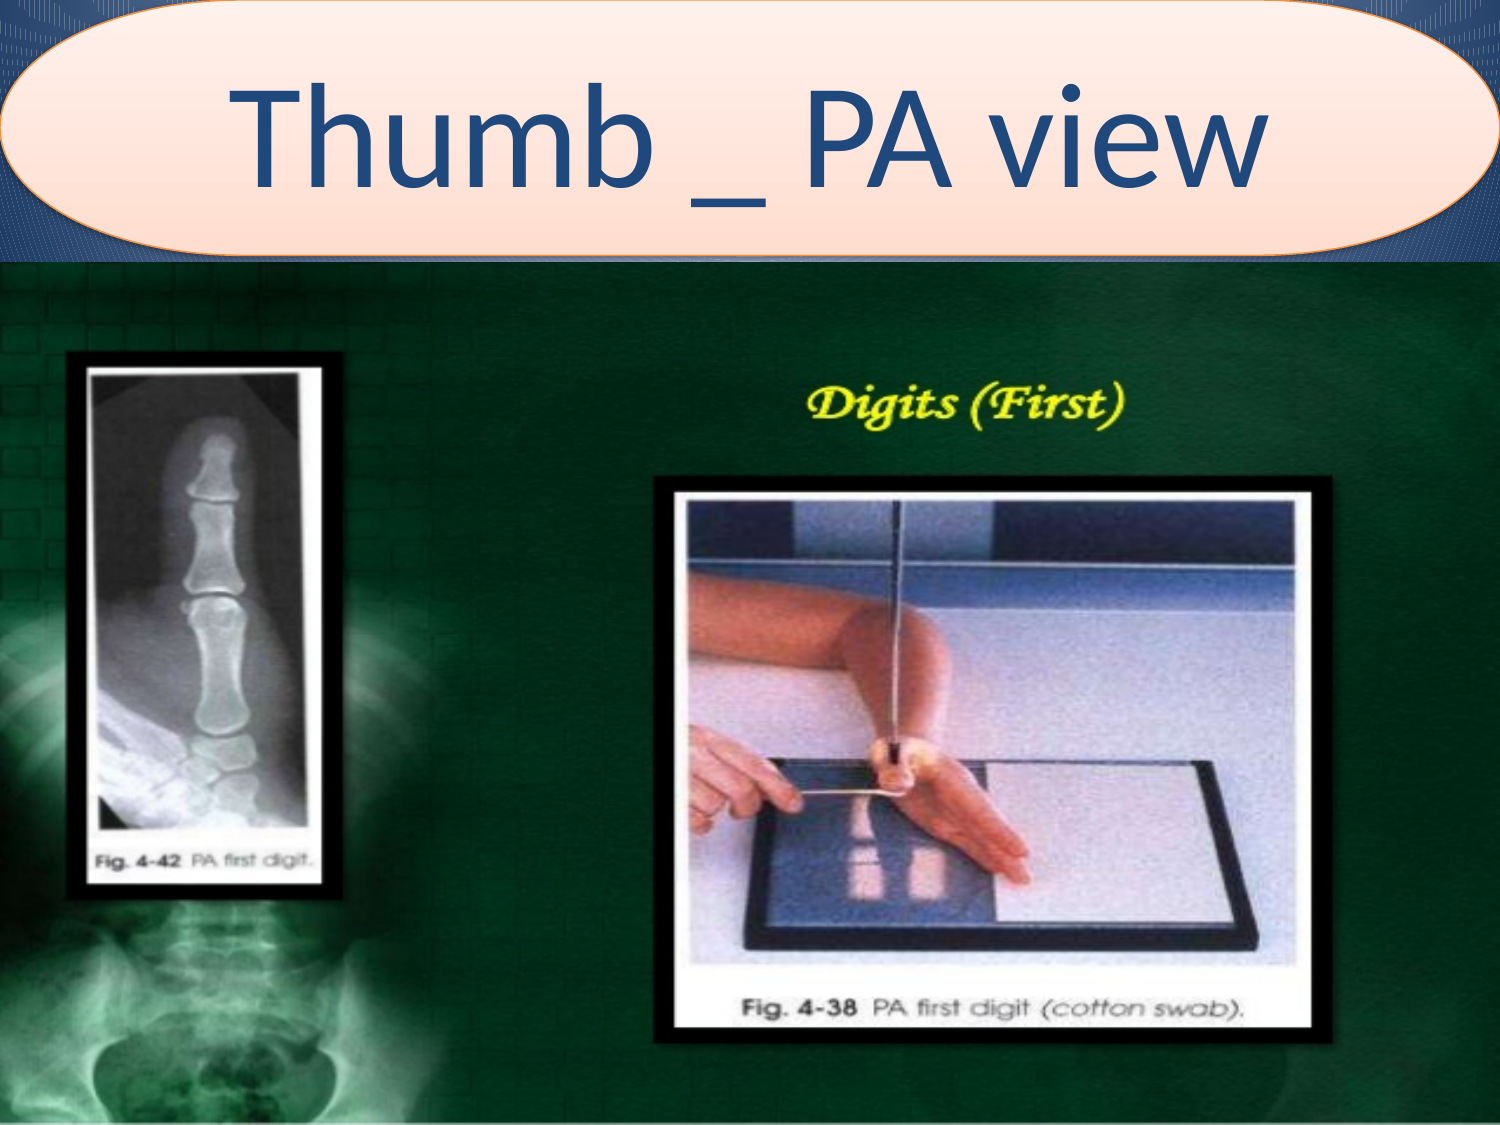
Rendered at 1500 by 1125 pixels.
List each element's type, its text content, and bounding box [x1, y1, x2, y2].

text_box Thumb _ PA view [0, 0, 1500, 257]
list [0, 262, 1500, 1125]
